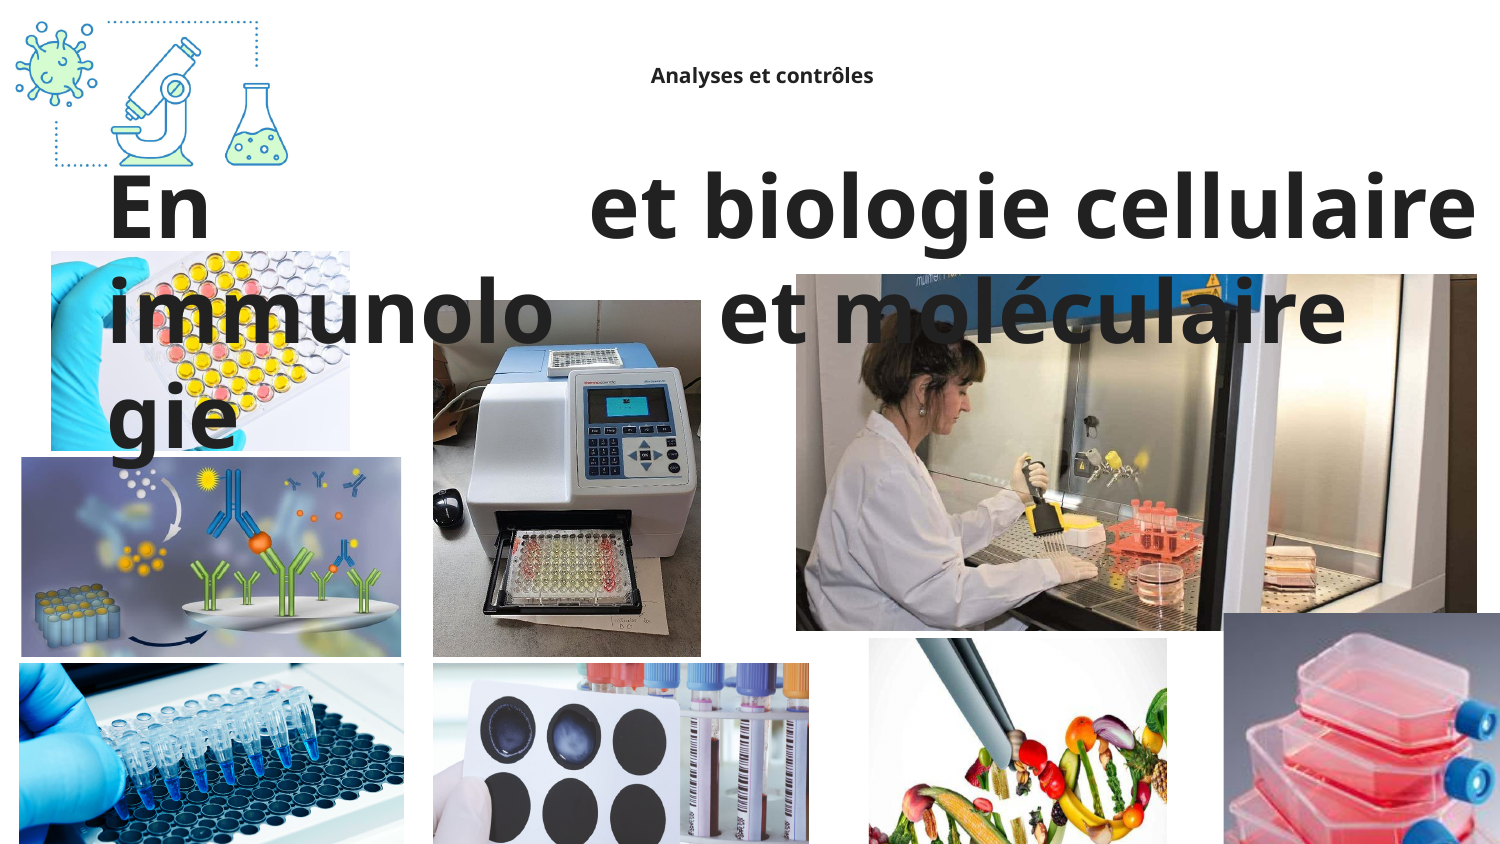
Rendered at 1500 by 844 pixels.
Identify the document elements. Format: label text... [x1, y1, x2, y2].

text_box et biologie cellulaire et moléculaire [552, 136, 1500, 377]
picture [432, 299, 701, 657]
picture [50, 250, 350, 451]
picture [0, 0, 294, 180]
picture [18, 662, 404, 844]
picture [432, 273, 1500, 844]
picture [18, 662, 41, 674]
title Analyses et contrôles [298, 48, 1480, 136]
picture [21, 456, 402, 657]
text_box En immunologie [91, 136, 579, 245]
